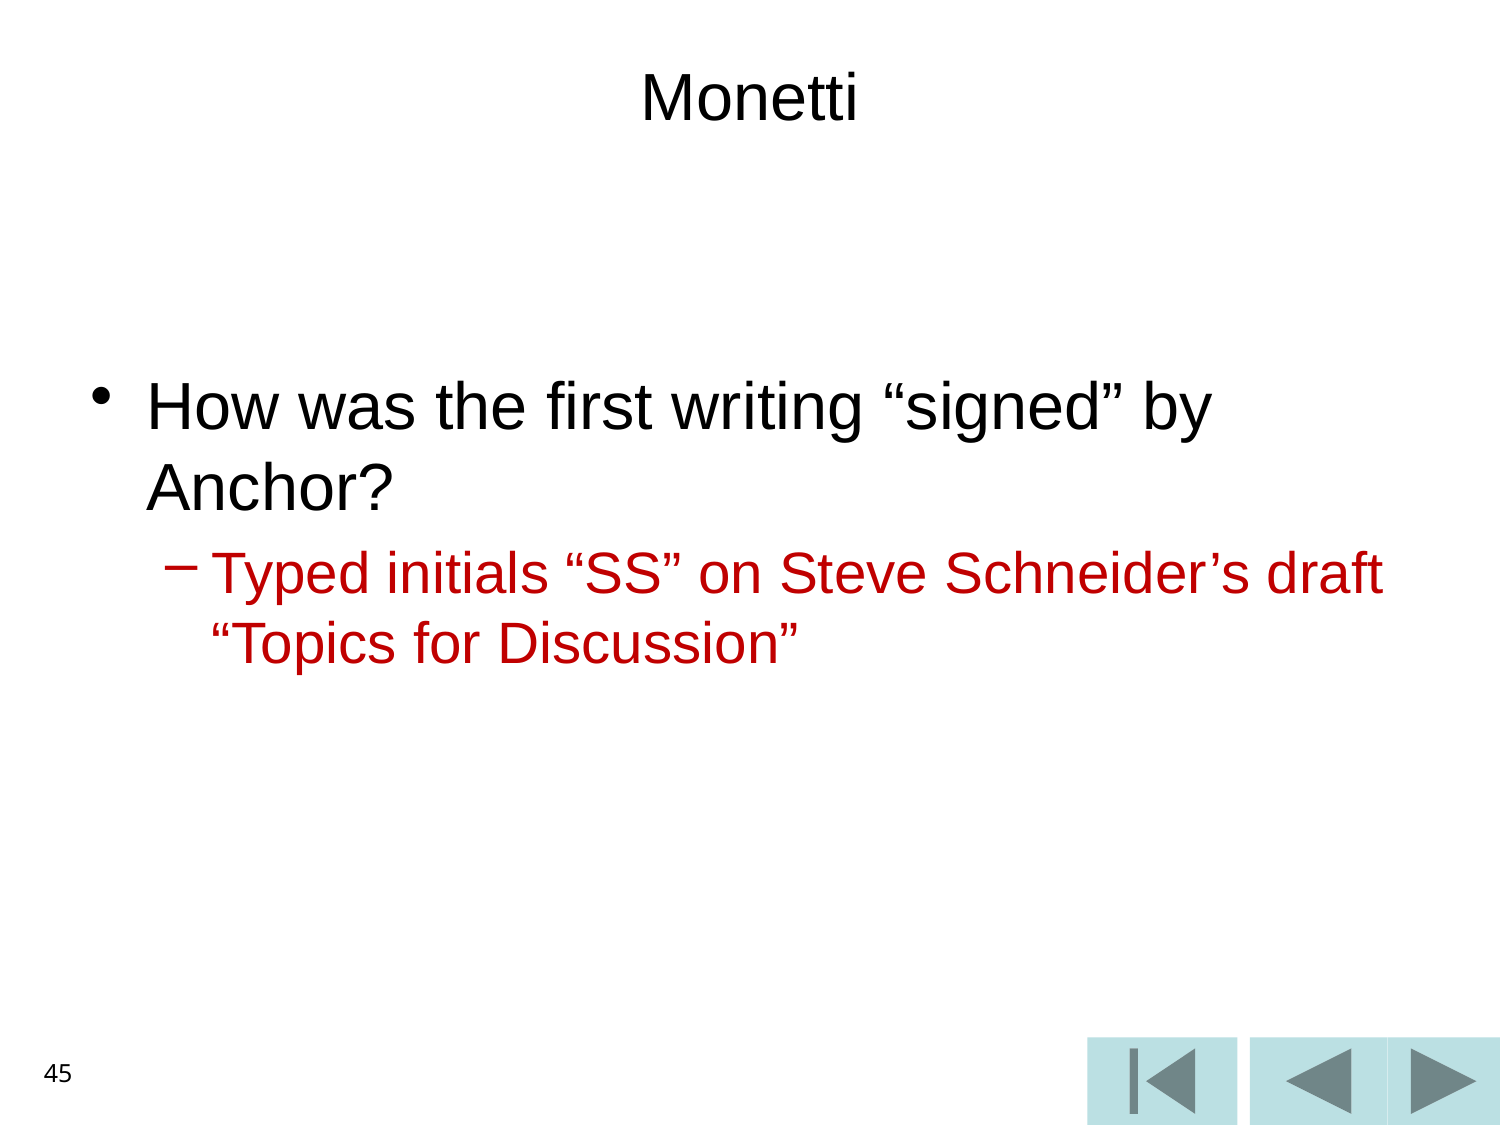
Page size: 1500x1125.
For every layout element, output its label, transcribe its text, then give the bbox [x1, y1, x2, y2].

title Monetti [0, 0, 1500, 188]
list How was the first writing “signed” by Anchor? Typed initials “SS” on Steve Schneider’s draft “Topics for Discussion” [75, 262, 1425, 1005]
slide_number 45 [0, 1049, 88, 1125]
